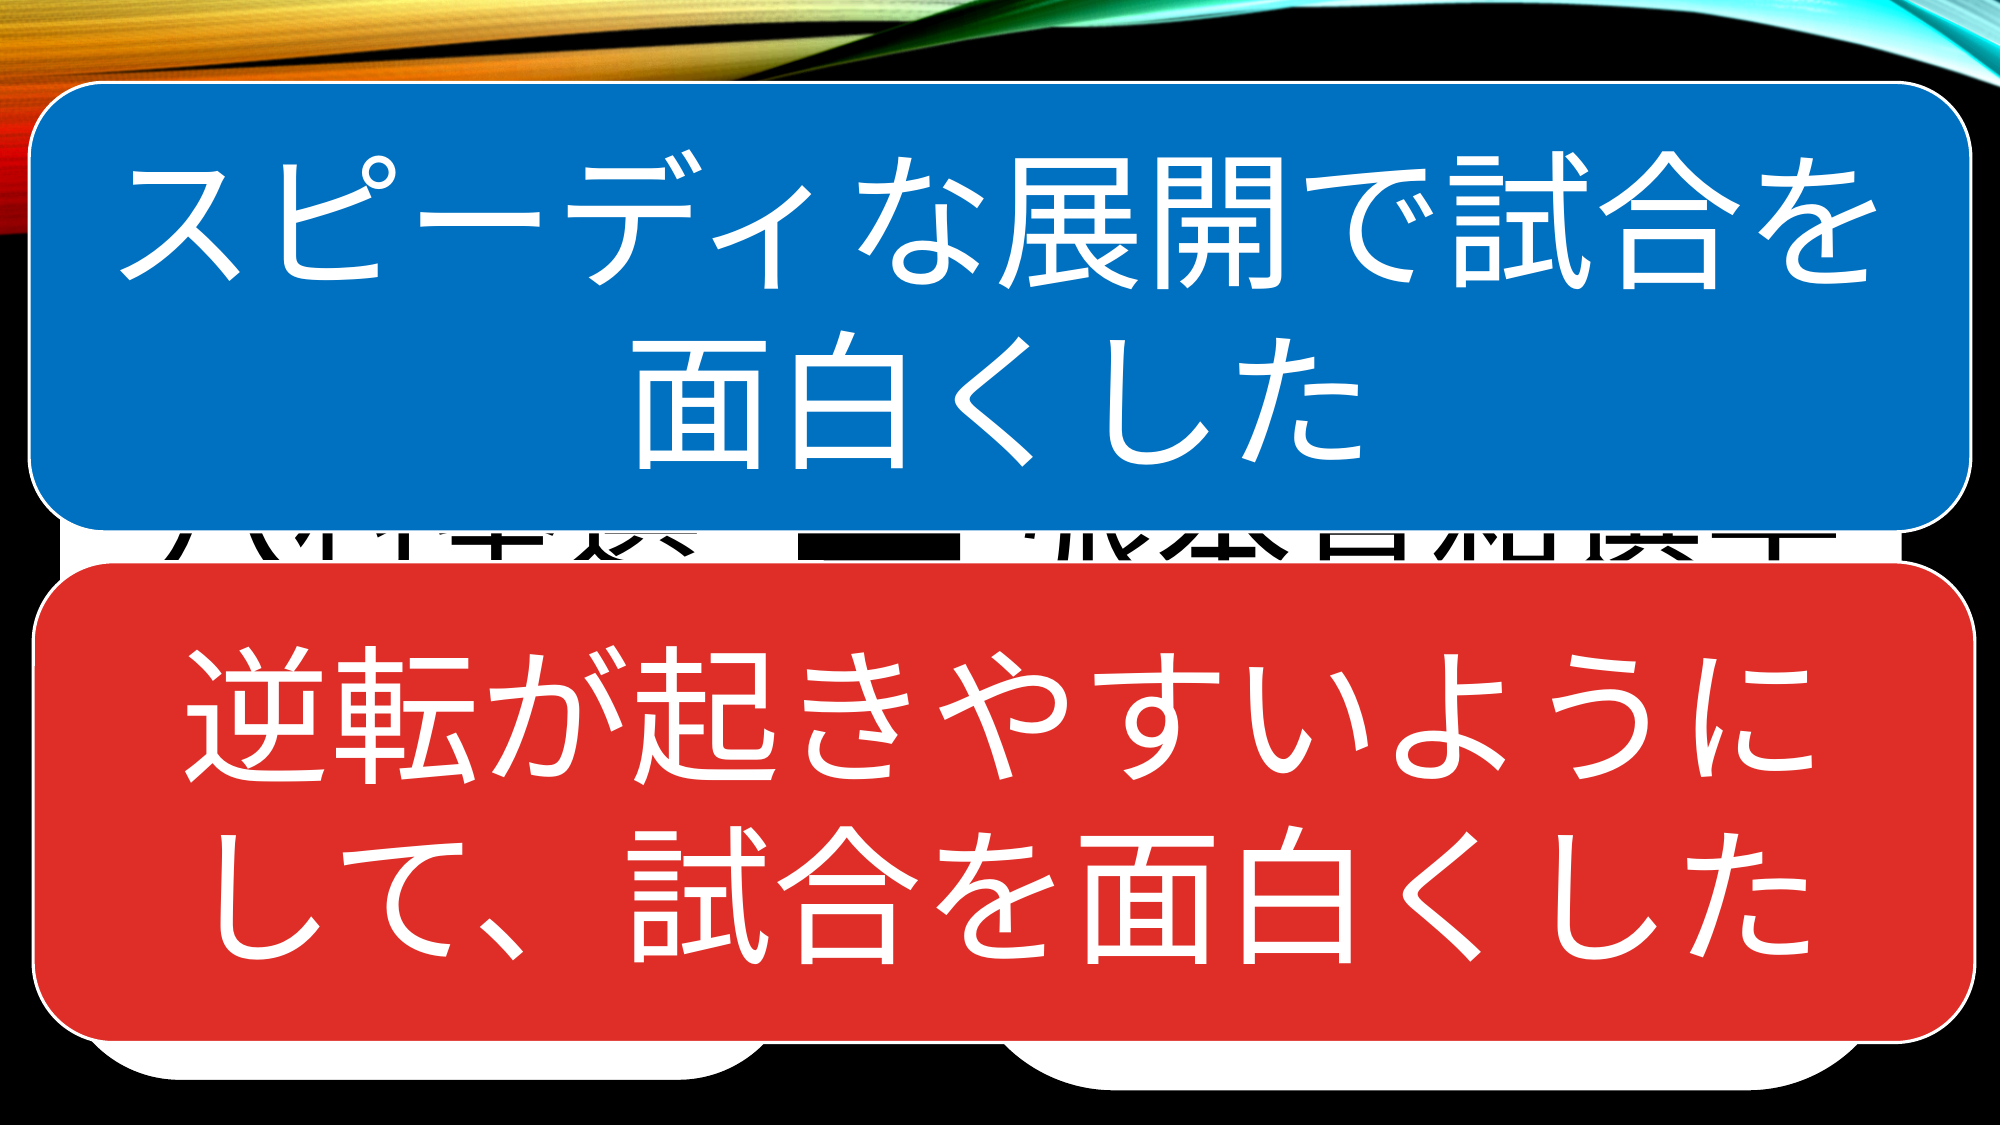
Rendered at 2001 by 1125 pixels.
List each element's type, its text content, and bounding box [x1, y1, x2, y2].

picture [0, 0, 2000, 237]
text_box 張本智和選手の画像 [954, 533, 1908, 561]
text_box スピーディな展開で試合を面白くした [27, 80, 1973, 534]
text_box 逆転が起きやすいように して、試合を面白くした [31, 560, 1977, 1045]
text_box 八村塁選手の画像 [81, 1038, 771, 1086]
text_box 張本智和選手の画像 [996, 1045, 1865, 1097]
text_box 八村塁選手の画像 [54, 516, 804, 584]
